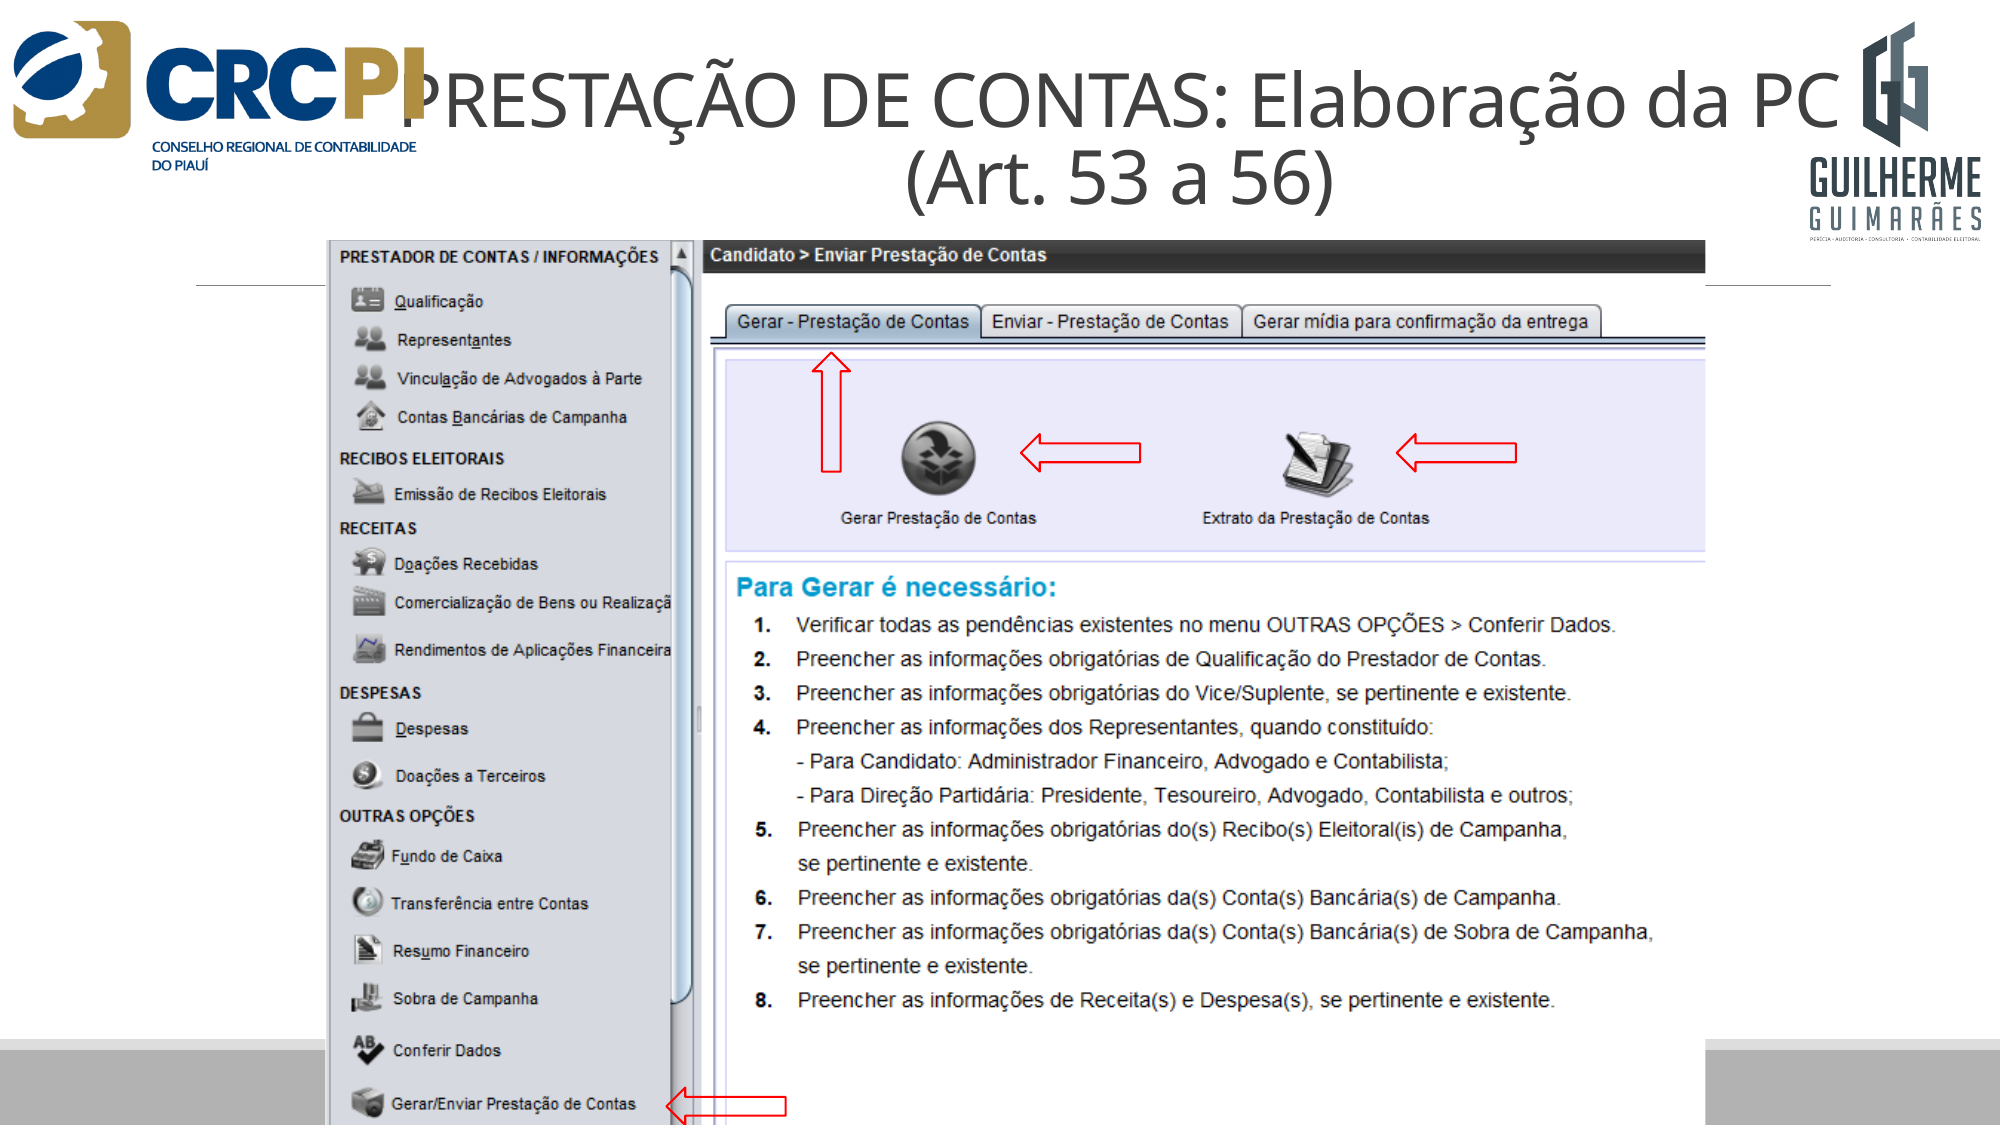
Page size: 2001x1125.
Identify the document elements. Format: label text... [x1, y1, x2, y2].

title PRESTAÇÃO DE CONTAS: Elaboração da PC (Art. 53 a 56) [295, 59, 1807, 227]
picture [0, 3, 445, 191]
picture [324, 239, 1706, 1125]
picture [1810, 21, 1982, 241]
